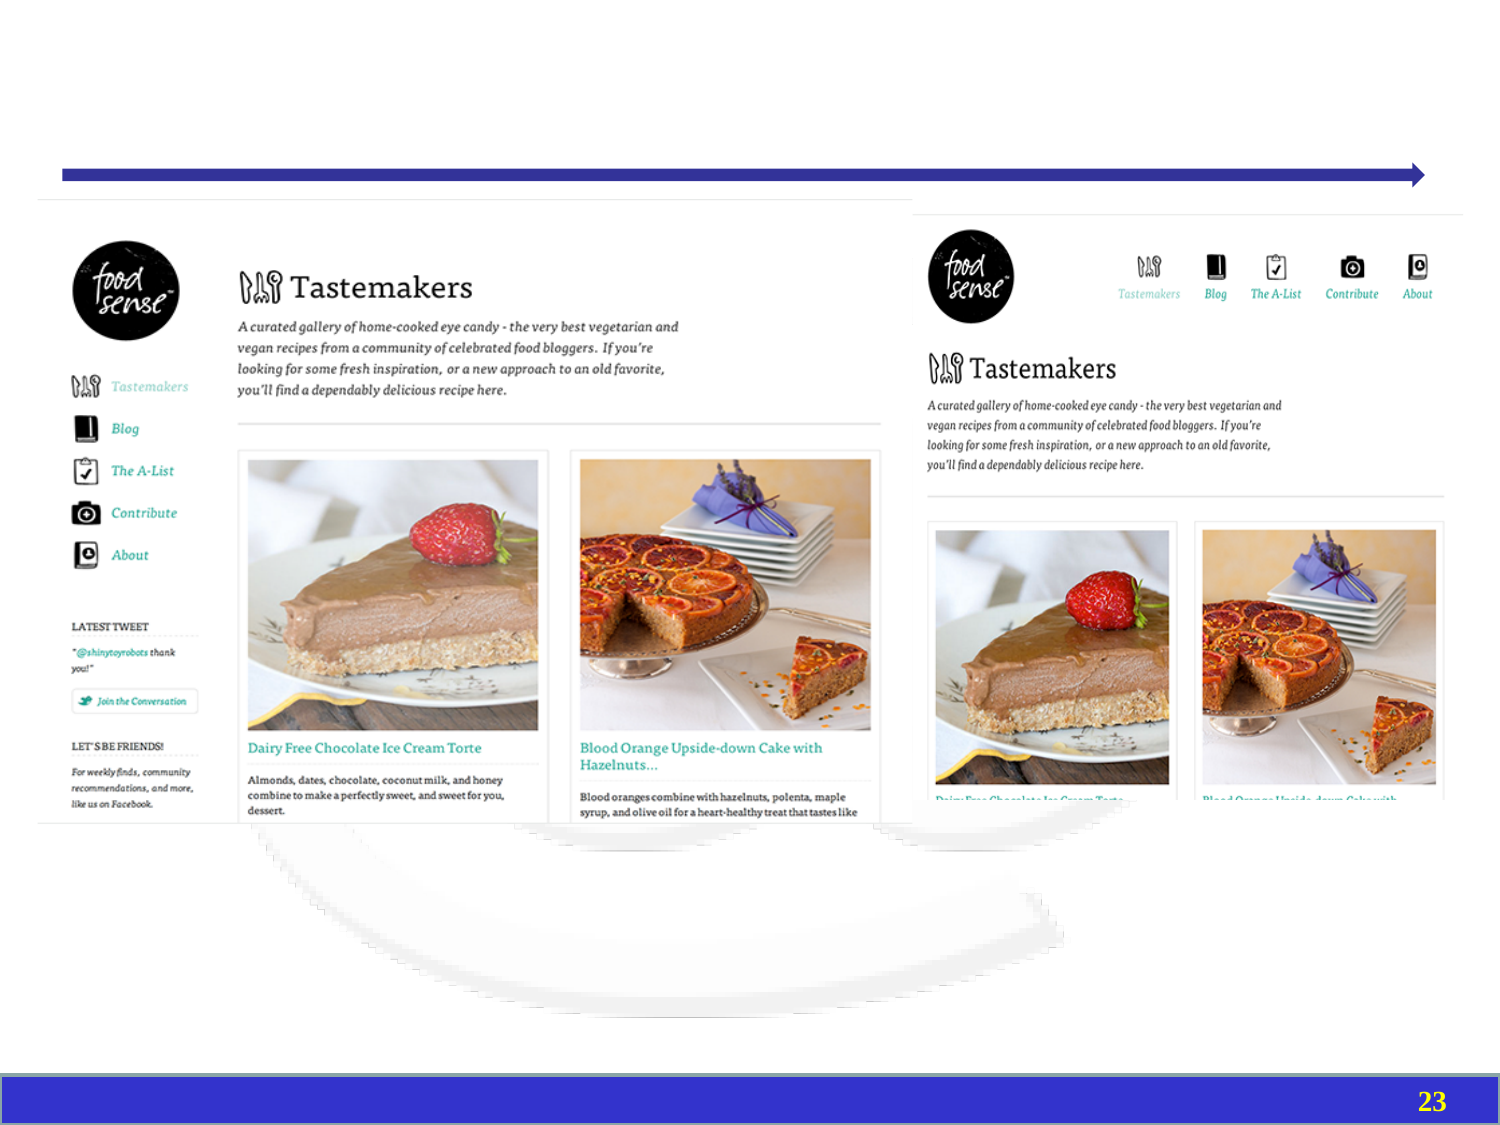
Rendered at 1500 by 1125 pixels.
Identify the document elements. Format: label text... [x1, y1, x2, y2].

picture [37, 198, 1464, 838]
slide_number 23 [1174, 1074, 1463, 1125]
footer [362, 1049, 951, 1125]
